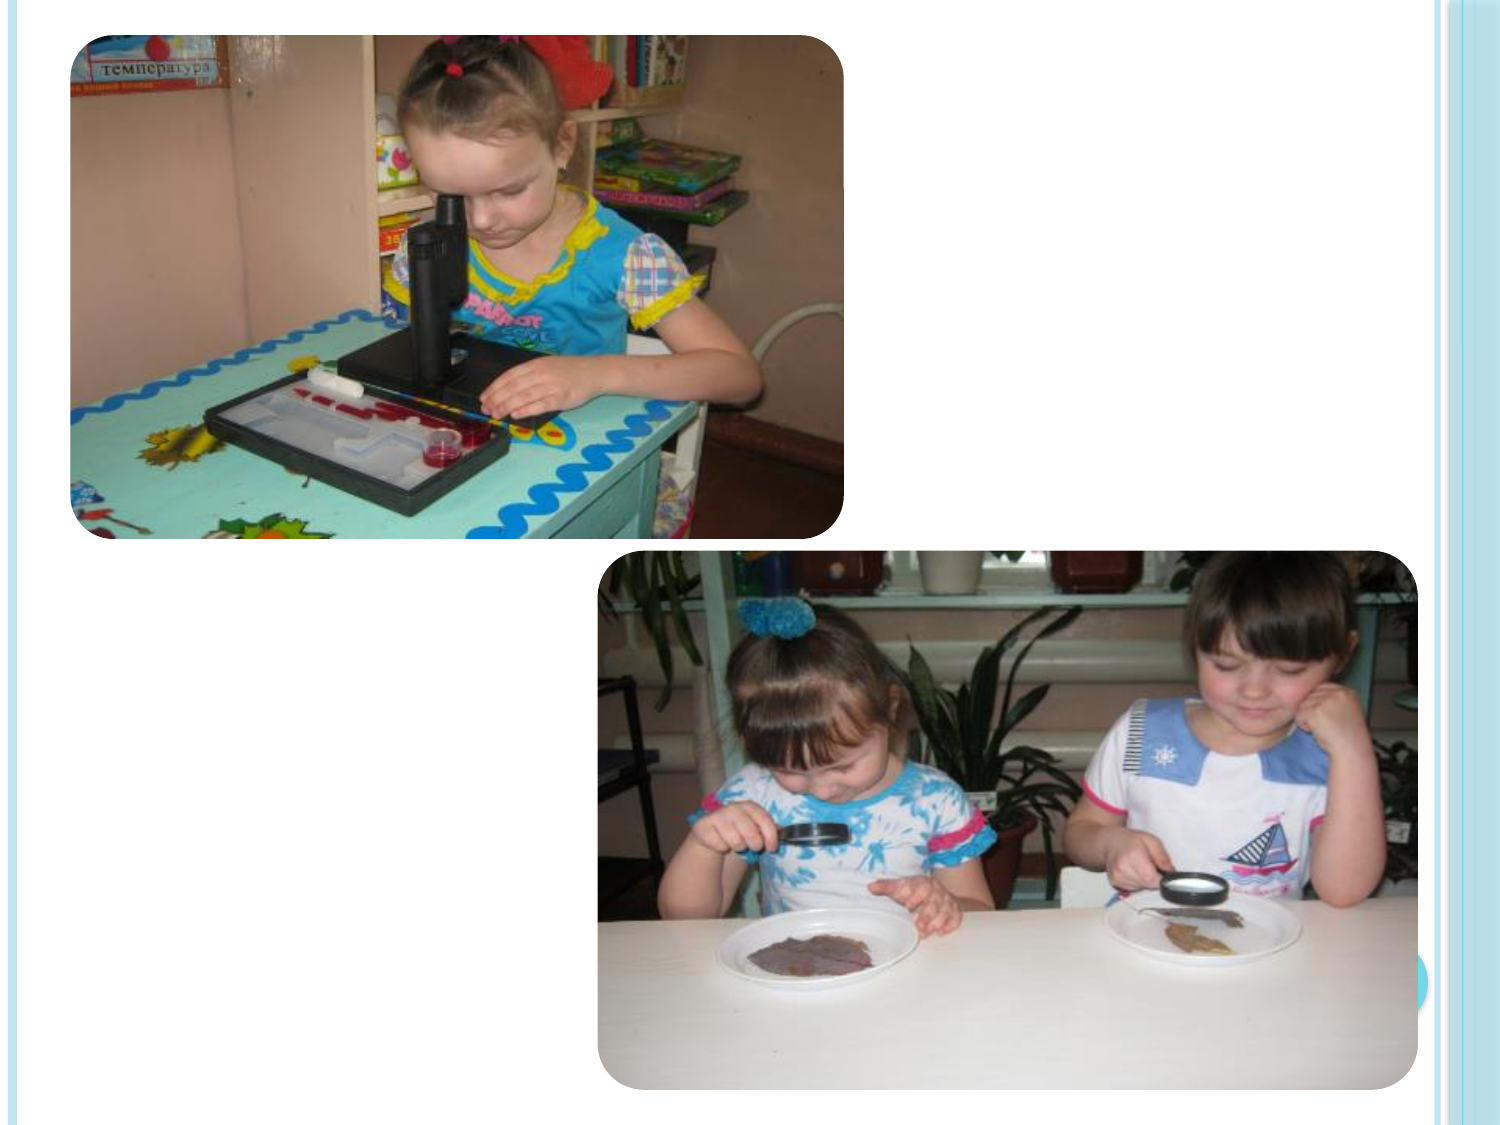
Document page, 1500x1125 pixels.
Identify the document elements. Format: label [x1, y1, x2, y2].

picture [70, 34, 844, 540]
picture [597, 550, 1419, 1091]
